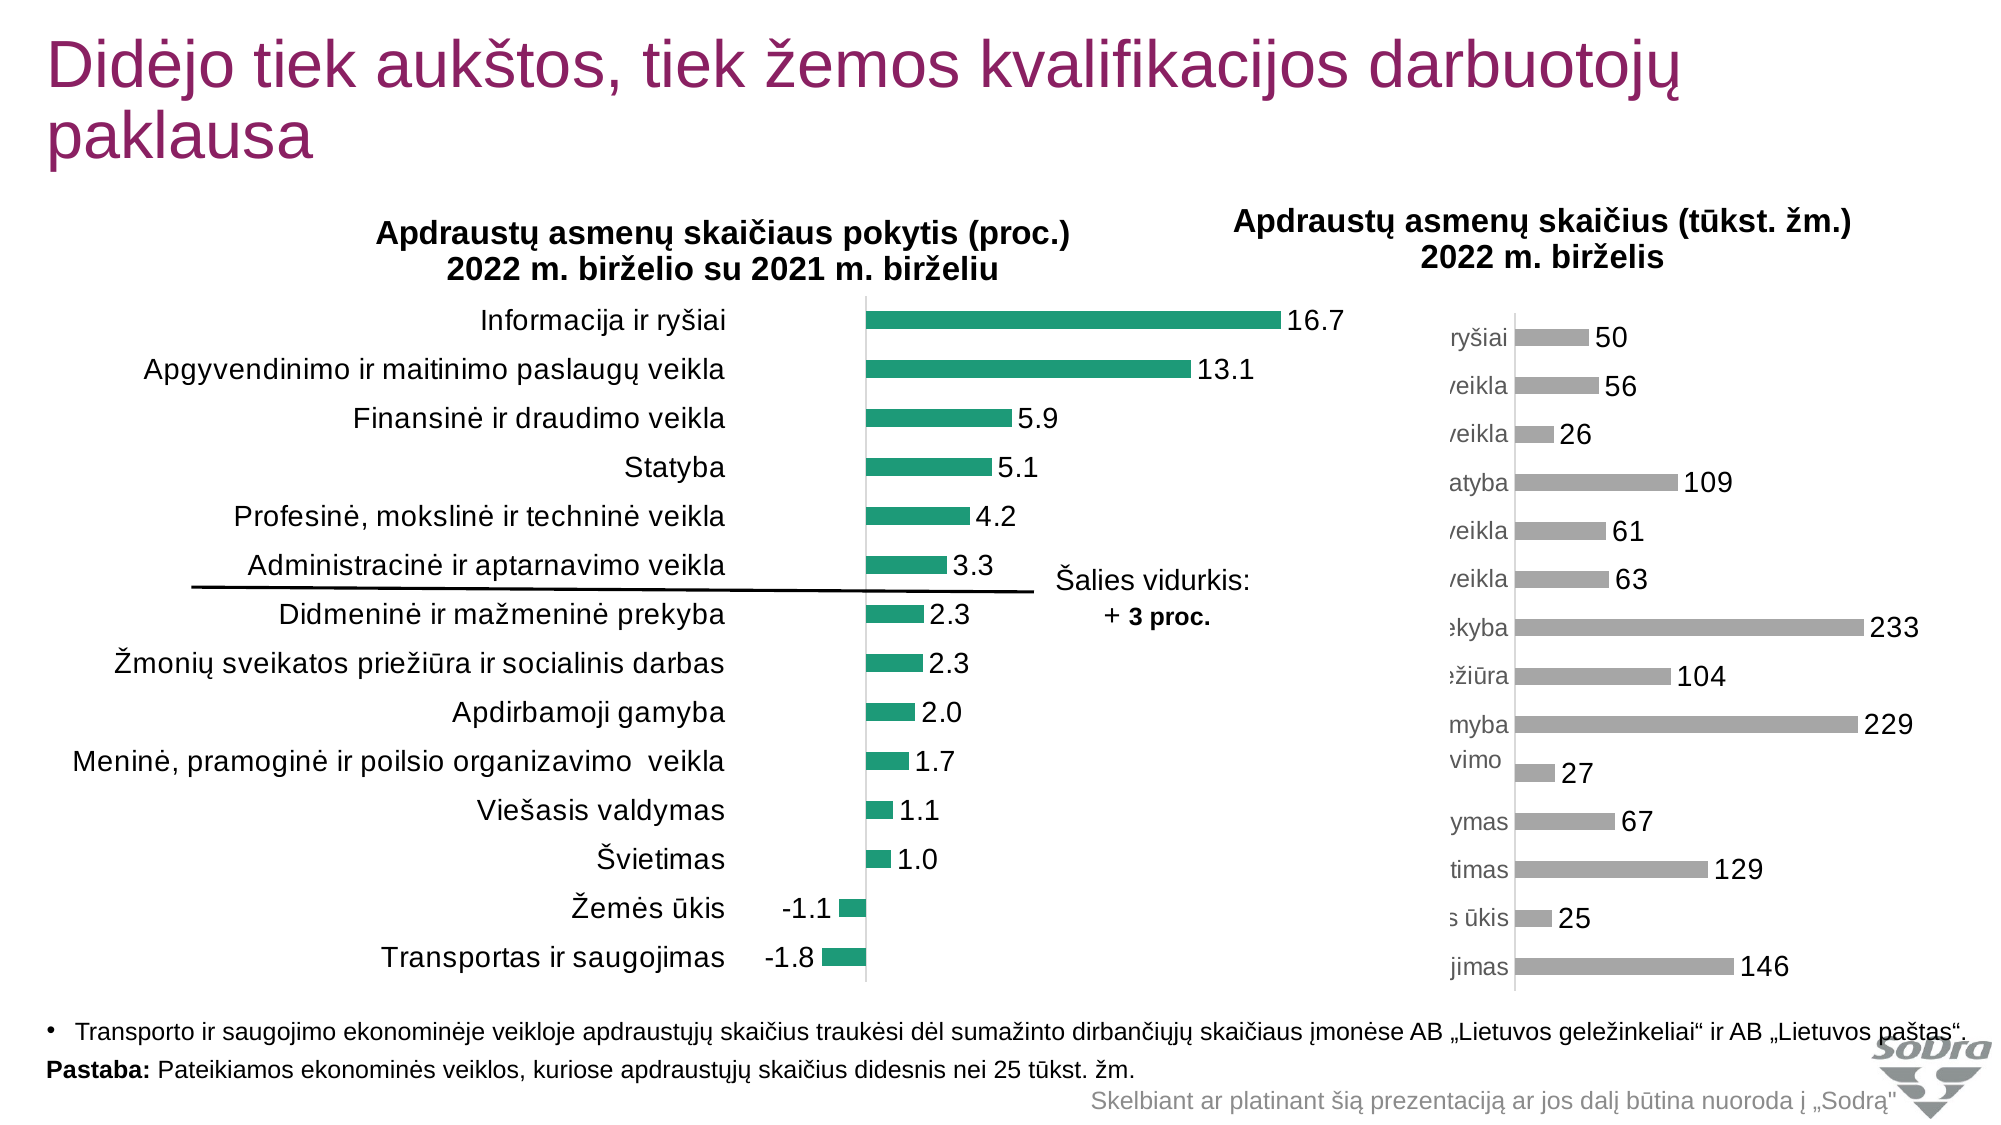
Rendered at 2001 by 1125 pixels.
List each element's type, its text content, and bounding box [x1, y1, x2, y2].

chart [72, 180, 1921, 1008]
text_box Didėjo tiek aukštos, tiek žemos kvalifikacijos darbuotojų paklausa [31, 34, 1948, 169]
picture [1871, 1036, 1992, 1119]
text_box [191, 587, 1034, 592]
text_box Transporto ir saugojimo ekonominėje veikloje apdraustųjų skaičius traukėsi dėl sumažinto dirbančiųjų skaičiaus įmonėse AB „Lietuvos geležinkeliai“ ir AB „Lietuvos paštas“. [31, 1007, 2000, 1053]
text_box Pastaba: Pateikiamos ekonominės veiklos, kuriose apdraustųjų skaičius didesnis nei 25 tūkst. žm. [31, 1046, 1551, 1092]
text_box Skelbiant ar platinant šią prezentaciją ar jos dalį būtina nuoroda į „Sodrą" [1058, 1069, 1932, 1125]
